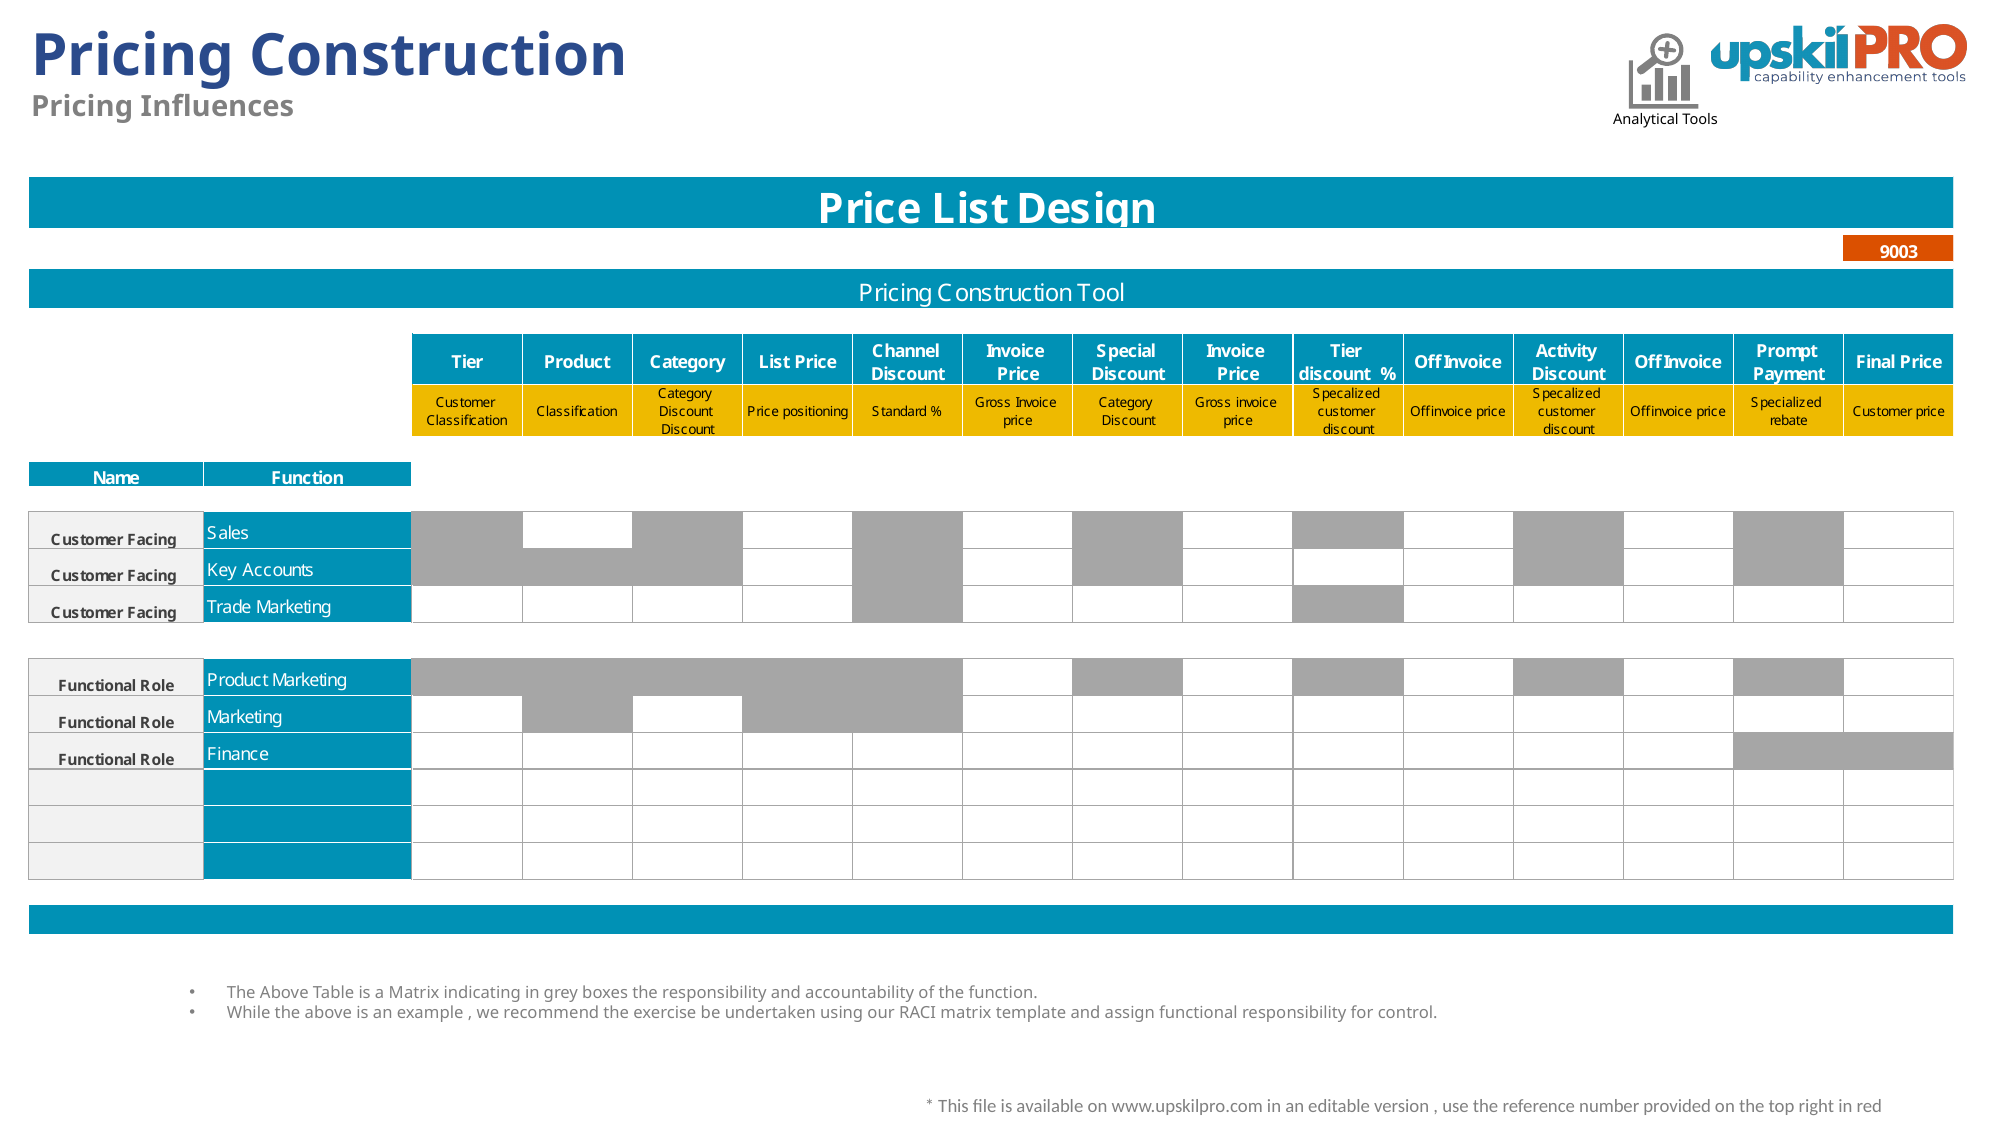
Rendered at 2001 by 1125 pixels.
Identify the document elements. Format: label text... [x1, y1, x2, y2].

text_box * This file is available on www.upskilpro.com in an editable version , use the reference number provided on the top right in red [851, 1086, 1901, 1124]
text_box The Above Table is a Matrix indicating in grey boxes the responsibility and accountability of the function. While the above is an example , we recommend the exercise be undertaken using our RACI matrix template and assign functional responsibility for control. [174, 974, 1699, 1049]
picture [27, 175, 1955, 936]
picture [1711, 24, 1967, 85]
text_box Pricing Construction Pricing Influences [16, 9, 1596, 165]
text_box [1582, 32, 1753, 136]
